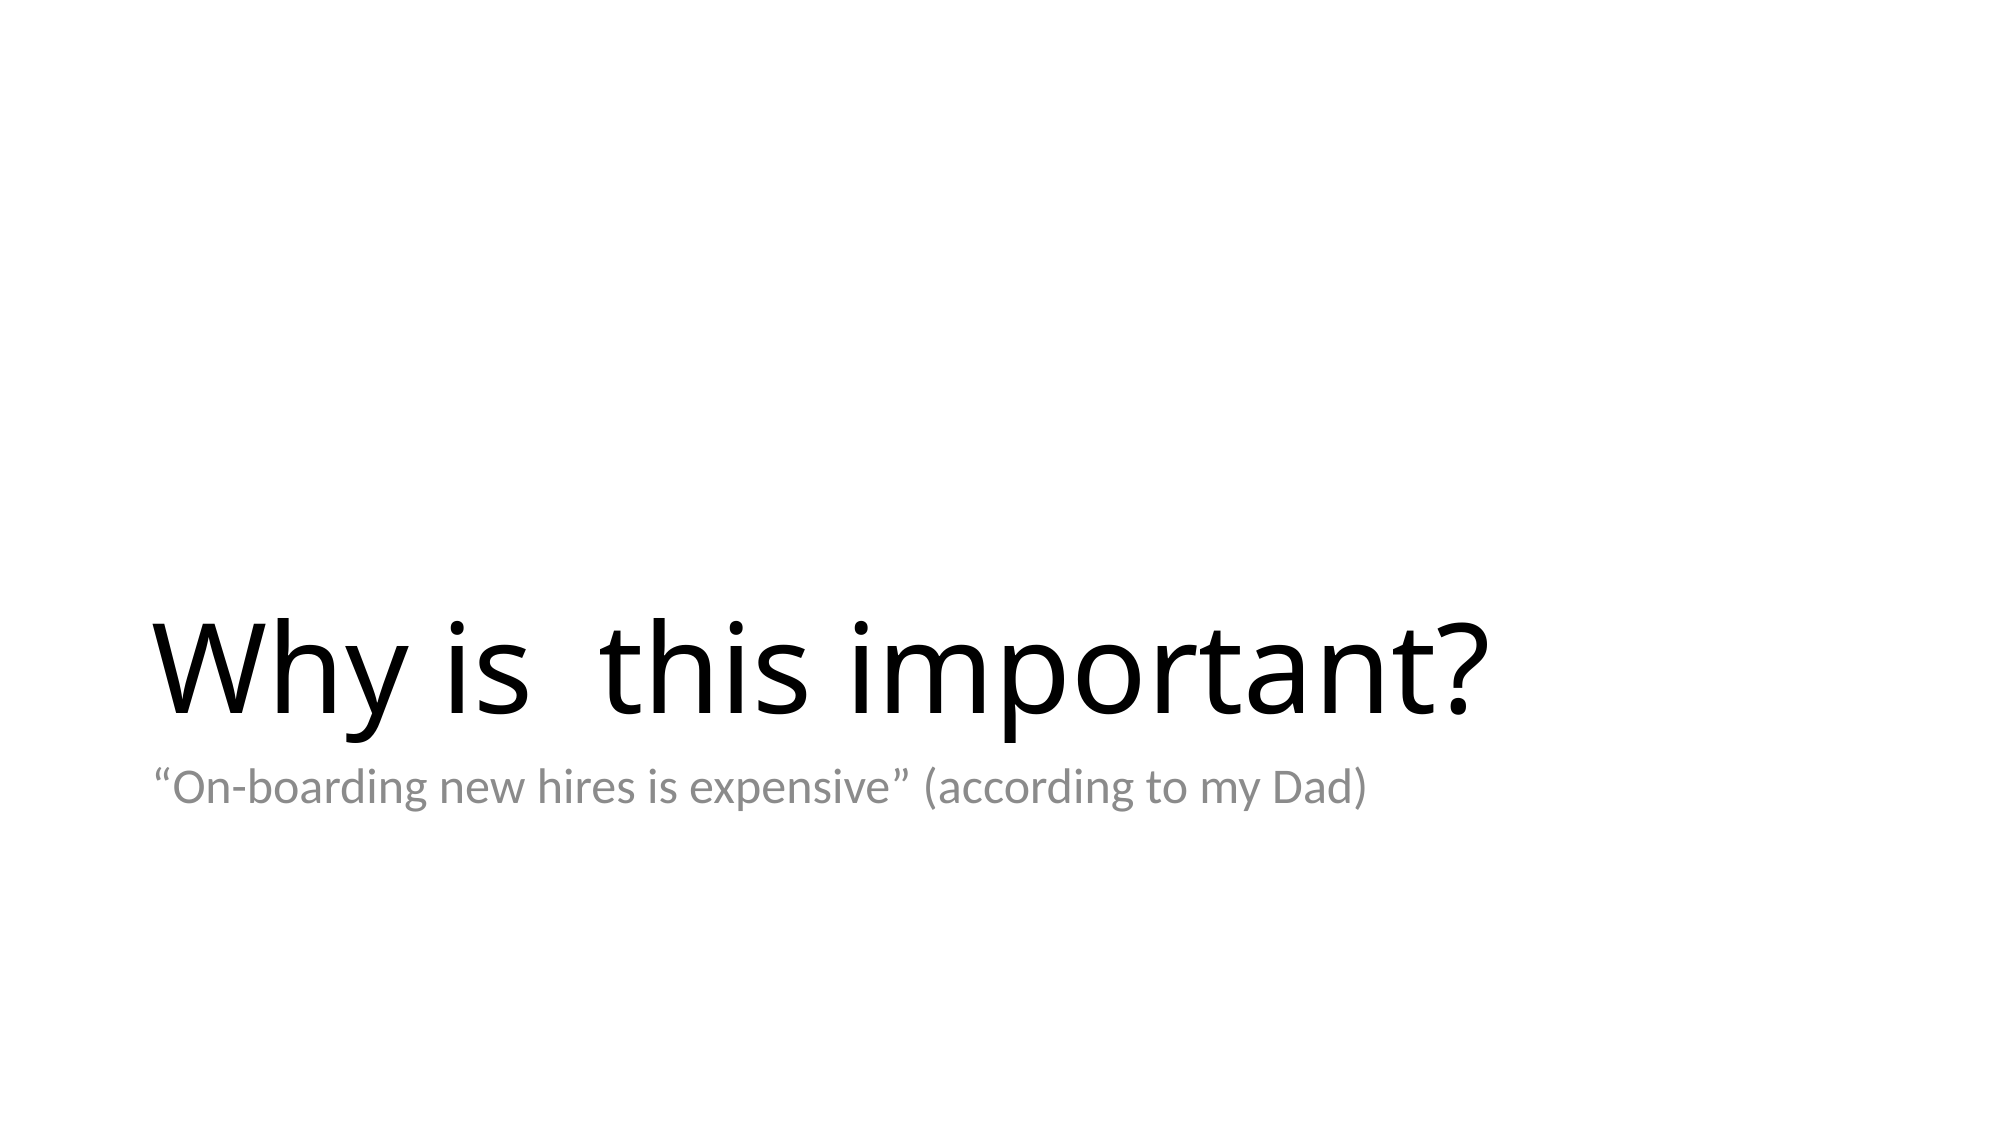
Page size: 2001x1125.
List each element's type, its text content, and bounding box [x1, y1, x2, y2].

title Why is this important? [136, 280, 1862, 749]
list “On-boarding new hires is expensive” (according to my Dad) [136, 752, 1862, 999]
